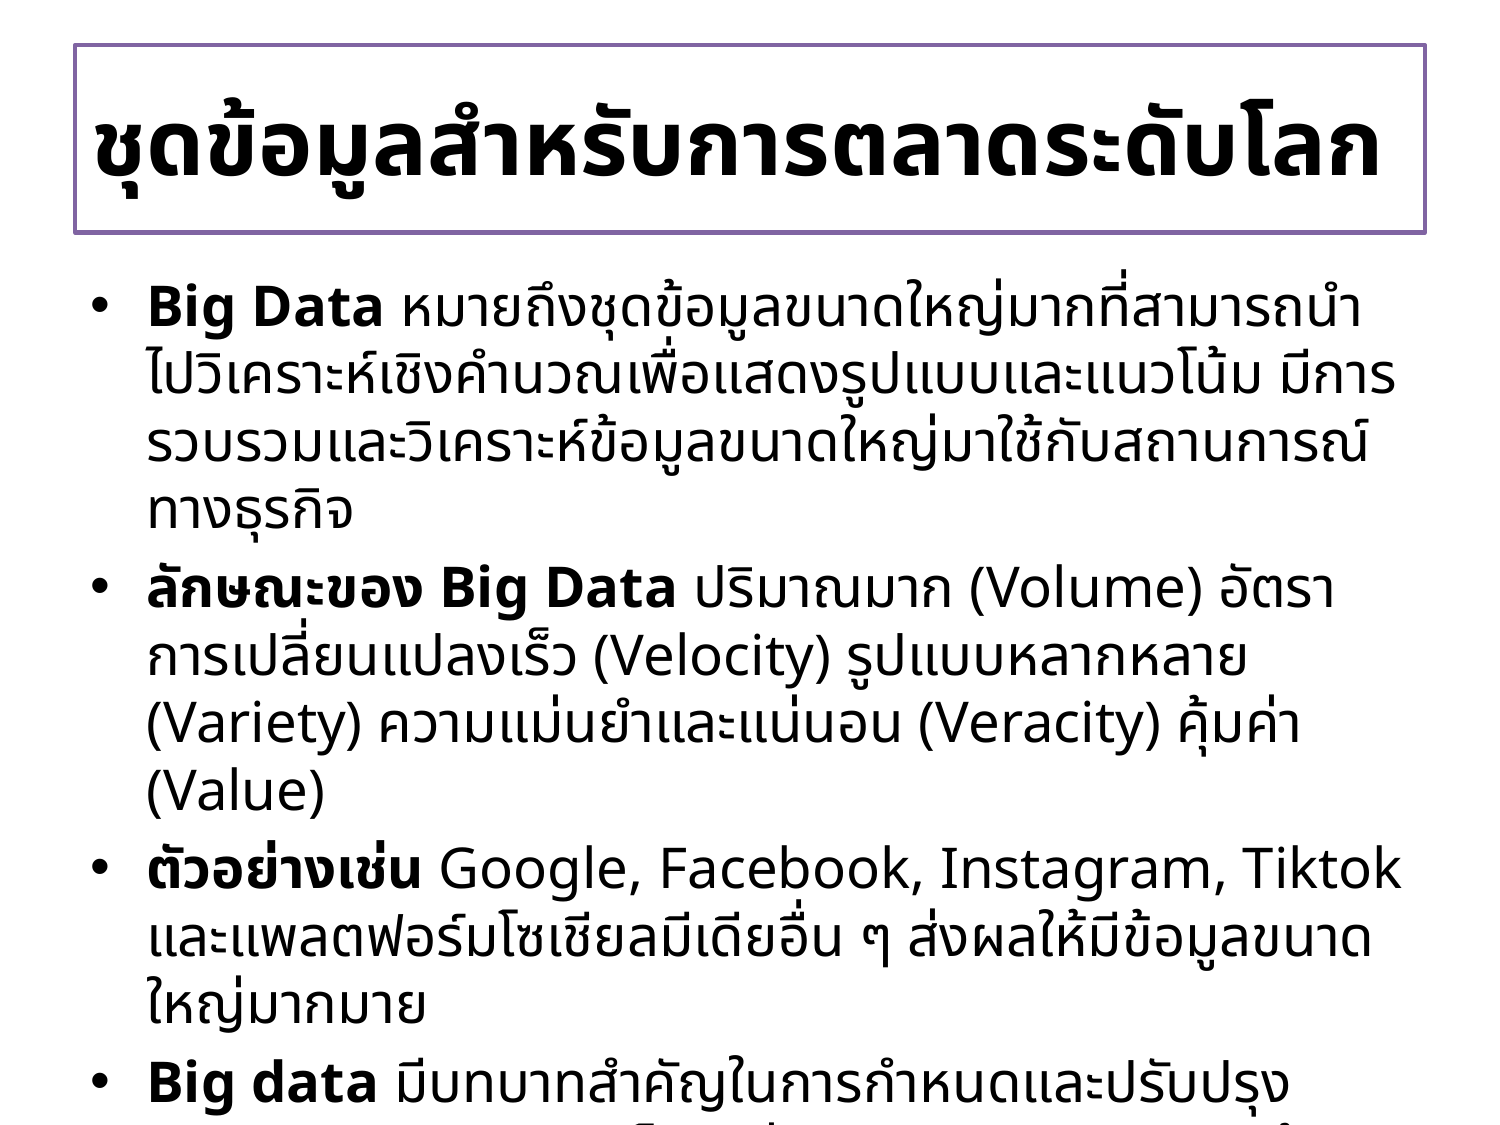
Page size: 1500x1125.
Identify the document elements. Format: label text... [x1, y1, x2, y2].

list Big Data หมายถึงชุดข้อมูลขนาดใหญ่มากที่สามารถนำไปวิเคราะห์เชิงคำนวณเพื่อแสดงรูปแบบและแนวโน้ม มีการรวบรวมและวิเคราะห์ข้อมูลขนาดใหญ่มาใช้กับสถานการณ์ทางธุรกิจ ลักษณะของ Big Data ปริมาณมาก (Volume) อัตราการเปลี่ยนแปลงเร็ว (Velocity) รูปแบบหลากหลาย (Variety) ความแม่นยำและแน่นอน (Veracity) คุ้มค่า (Value) ตัวอย่างเช่น Google, Facebook, Instagram, Tiktok และแพลตฟอร์มโซเชียลมีเดียอื่น ๆ ส่งผลให้มีข้อมูลขนาดใหญ่มากมาย Big data มีบทบาทสำคัญในการกำหนดและปรับปรุงกลยุทธ์การตลาดระดับโลก เช่น รวบรวมและวิเคราะห์ข้อมูลลูกค้าเพื่อการปรับเปลี่ยนเฉพาะรายบุคคล สร้างความแม่นยำในการแบ่งส่วนตลาด คาดการณ์แนวโน้มในอนาคตและพฤติกรรมผู้บริโภคโดยอิงจากข้อมูลในอดีต ติดตามการกล่าวถึงแบรนด์ เป็นต้น [75, 262, 1425, 1083]
title ชุดข้อมูลสำหรับการตลาดระดับโลก [73, 43, 1427, 235]
